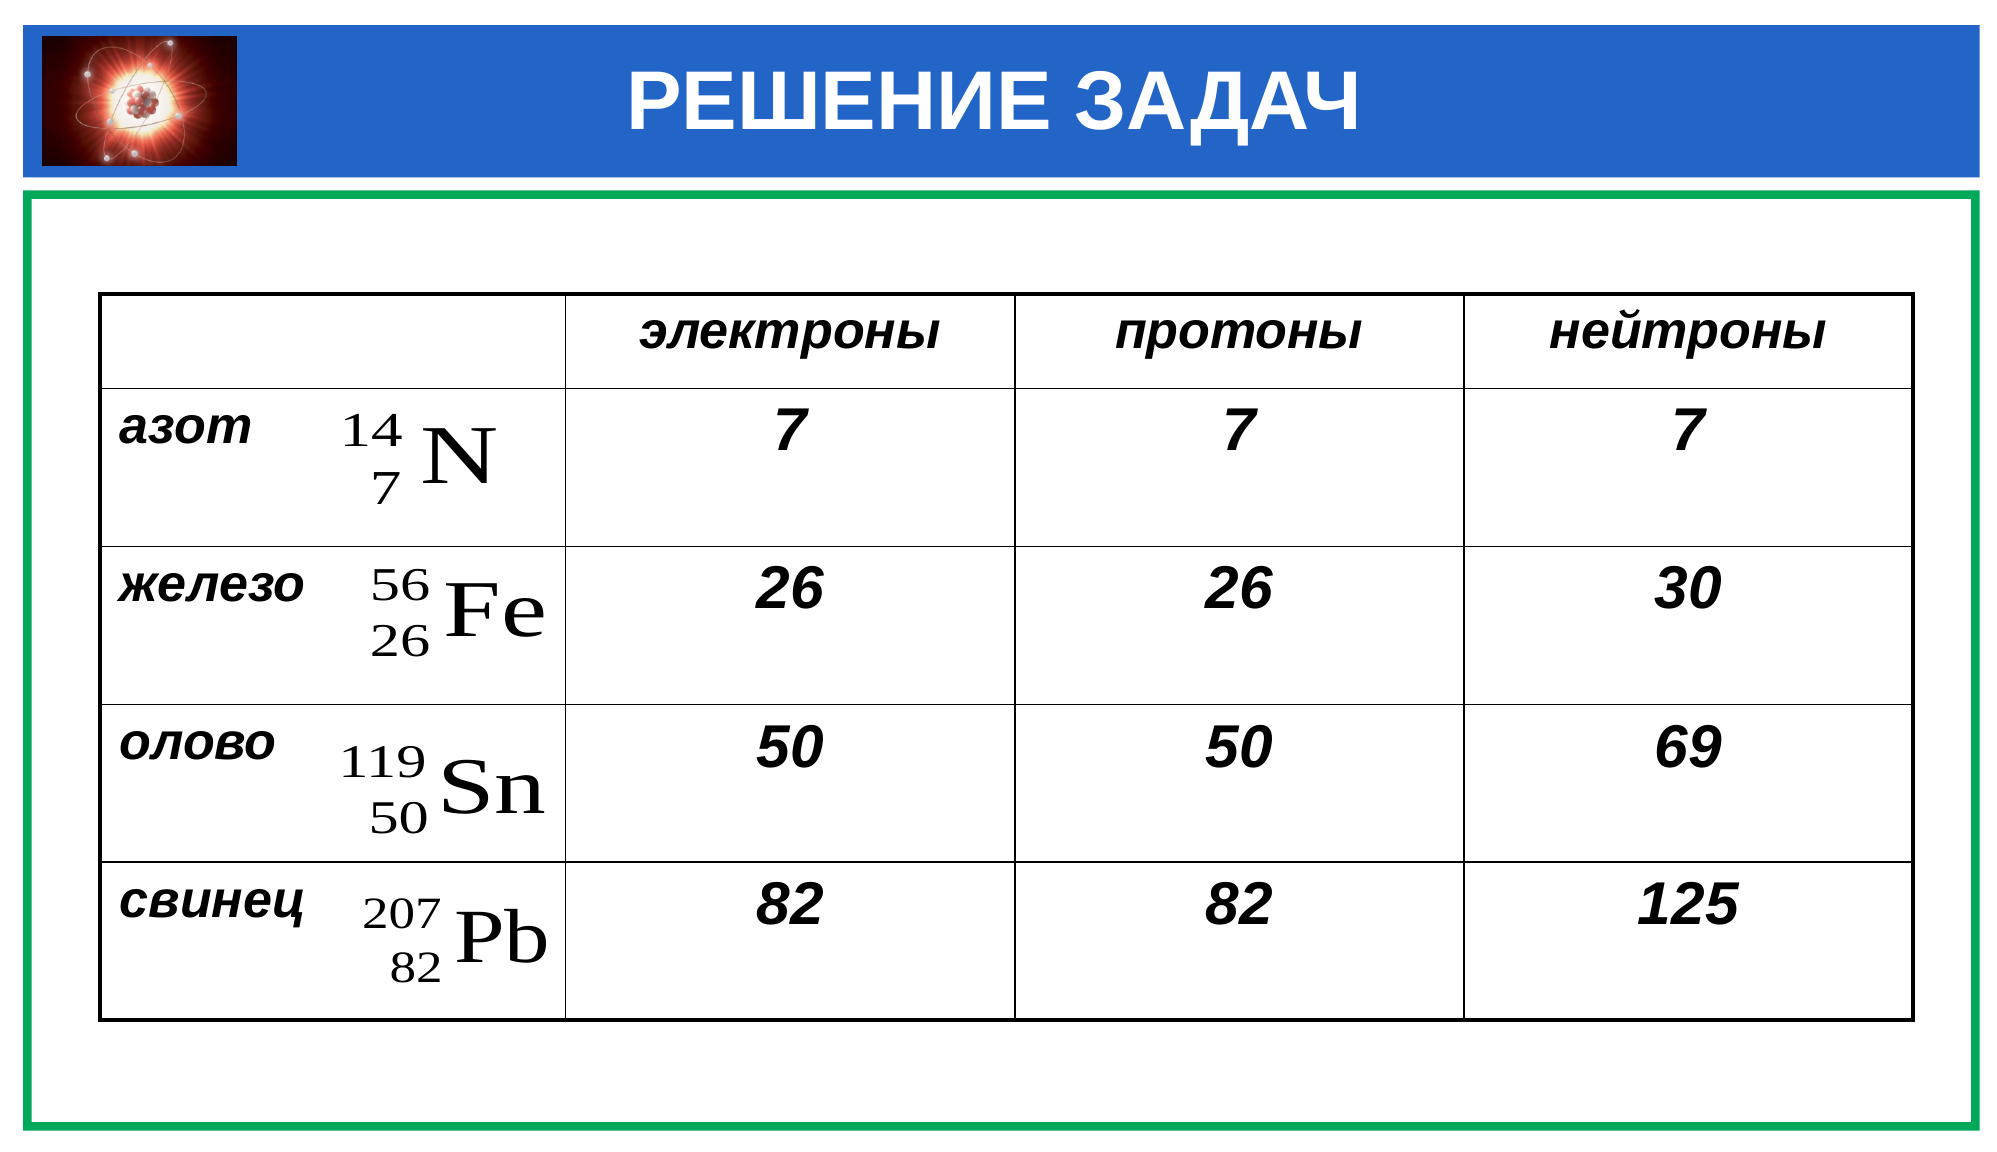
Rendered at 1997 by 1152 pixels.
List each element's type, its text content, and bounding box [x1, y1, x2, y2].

table_cell 7 [1016, 389, 1463, 546]
table_header протоны [1016, 296, 1463, 388]
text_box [329, 392, 520, 527]
table_cell 7 [1465, 389, 1911, 546]
table_cell 26 [1016, 547, 1463, 704]
picture [42, 36, 237, 166]
table_cell 82 [566, 863, 1014, 1018]
table_cell 69 [1465, 705, 1911, 861]
table_cell олово [102, 705, 565, 861]
table_header нейтроны [1465, 296, 1911, 388]
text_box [353, 548, 587, 678]
table_cell 50 [1016, 705, 1463, 861]
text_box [347, 879, 568, 1002]
table_cell 125 [1465, 863, 1911, 1018]
table_cell 26 [566, 547, 1014, 704]
table_cell 7 [566, 389, 1014, 546]
table_cell свинец [102, 863, 565, 1018]
table_header [102, 296, 565, 388]
title РЕШЕНИЕ ЗАДАЧ [95, 0, 1893, 192]
table_cell железо [102, 547, 565, 704]
table_cell 30 [1465, 547, 1911, 704]
list [54, 294, 1958, 1029]
table_cell 50 [566, 705, 1014, 861]
table_header электроны [566, 296, 1014, 388]
table_cell азот [102, 389, 565, 546]
table_cell 82 [1016, 863, 1463, 1018]
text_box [328, 725, 571, 854]
